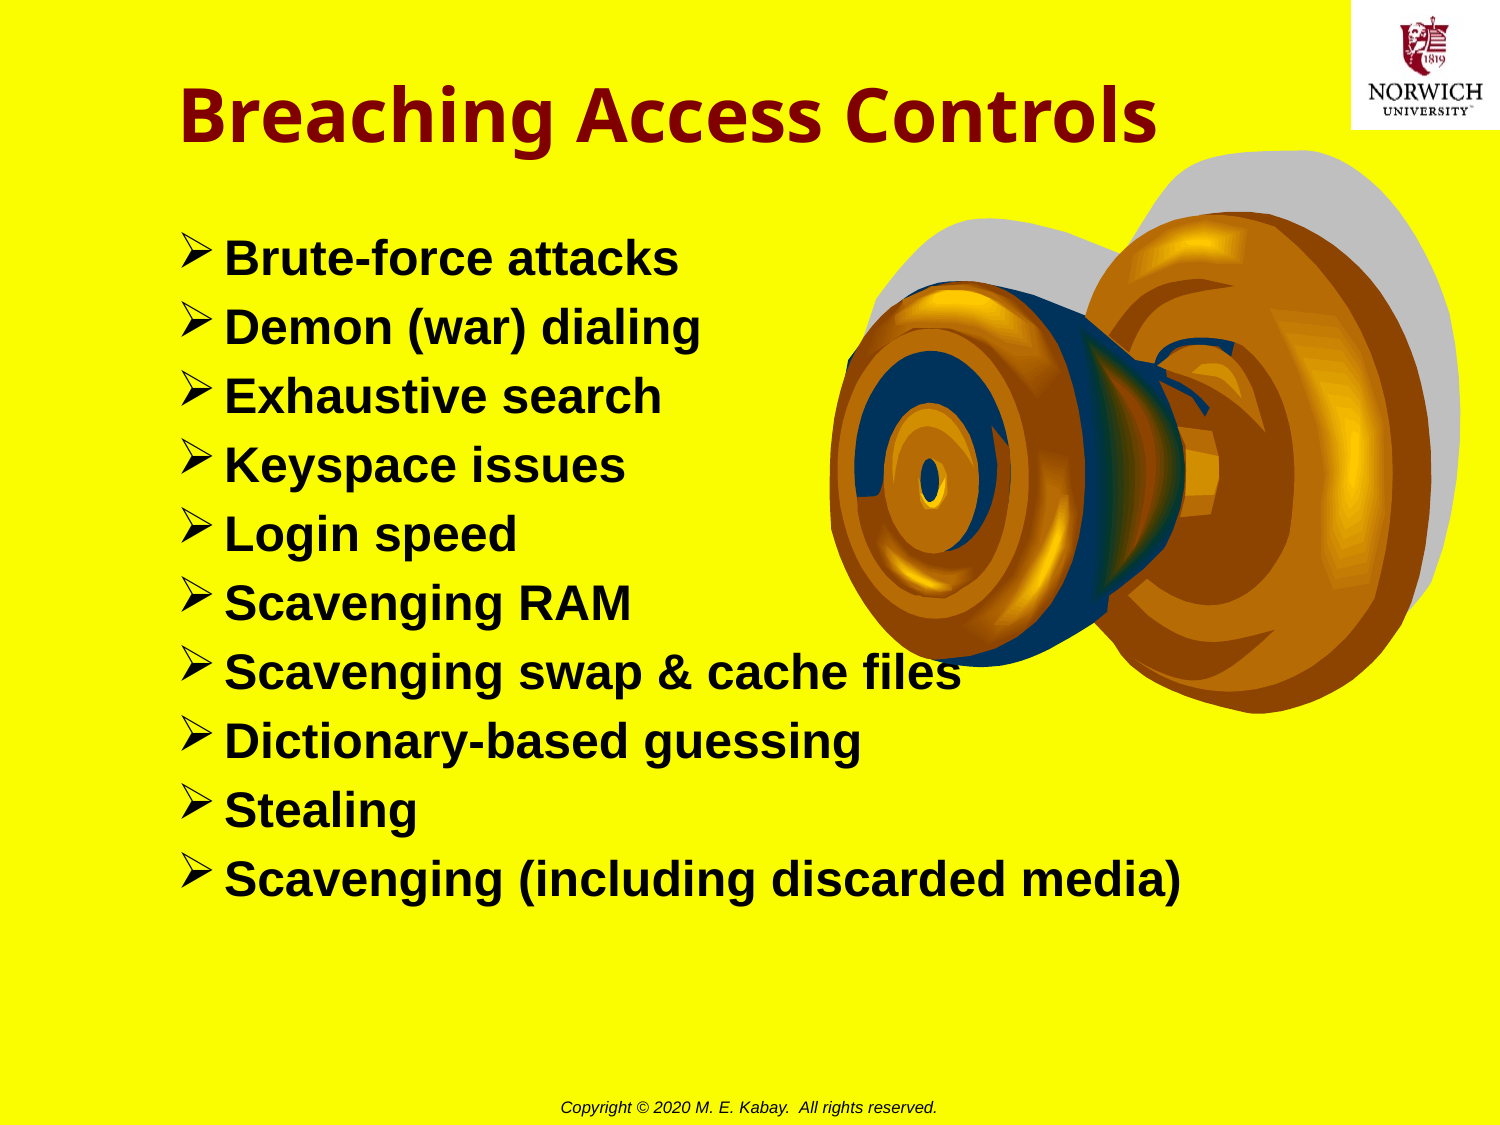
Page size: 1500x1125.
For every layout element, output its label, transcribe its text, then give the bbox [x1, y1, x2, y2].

list Brute-force attacks Demon (war) dialing Exhaustive search Keyspace issues Login speed Scavenging RAM Scavenging swap & cache files Dictionary-based guessing Stealing Scavenging (including discarded media) [161, 224, 1339, 1038]
picture [824, 149, 1467, 719]
title Breaching Access Controls [161, 24, 1339, 213]
picture [1351, 0, 1500, 130]
